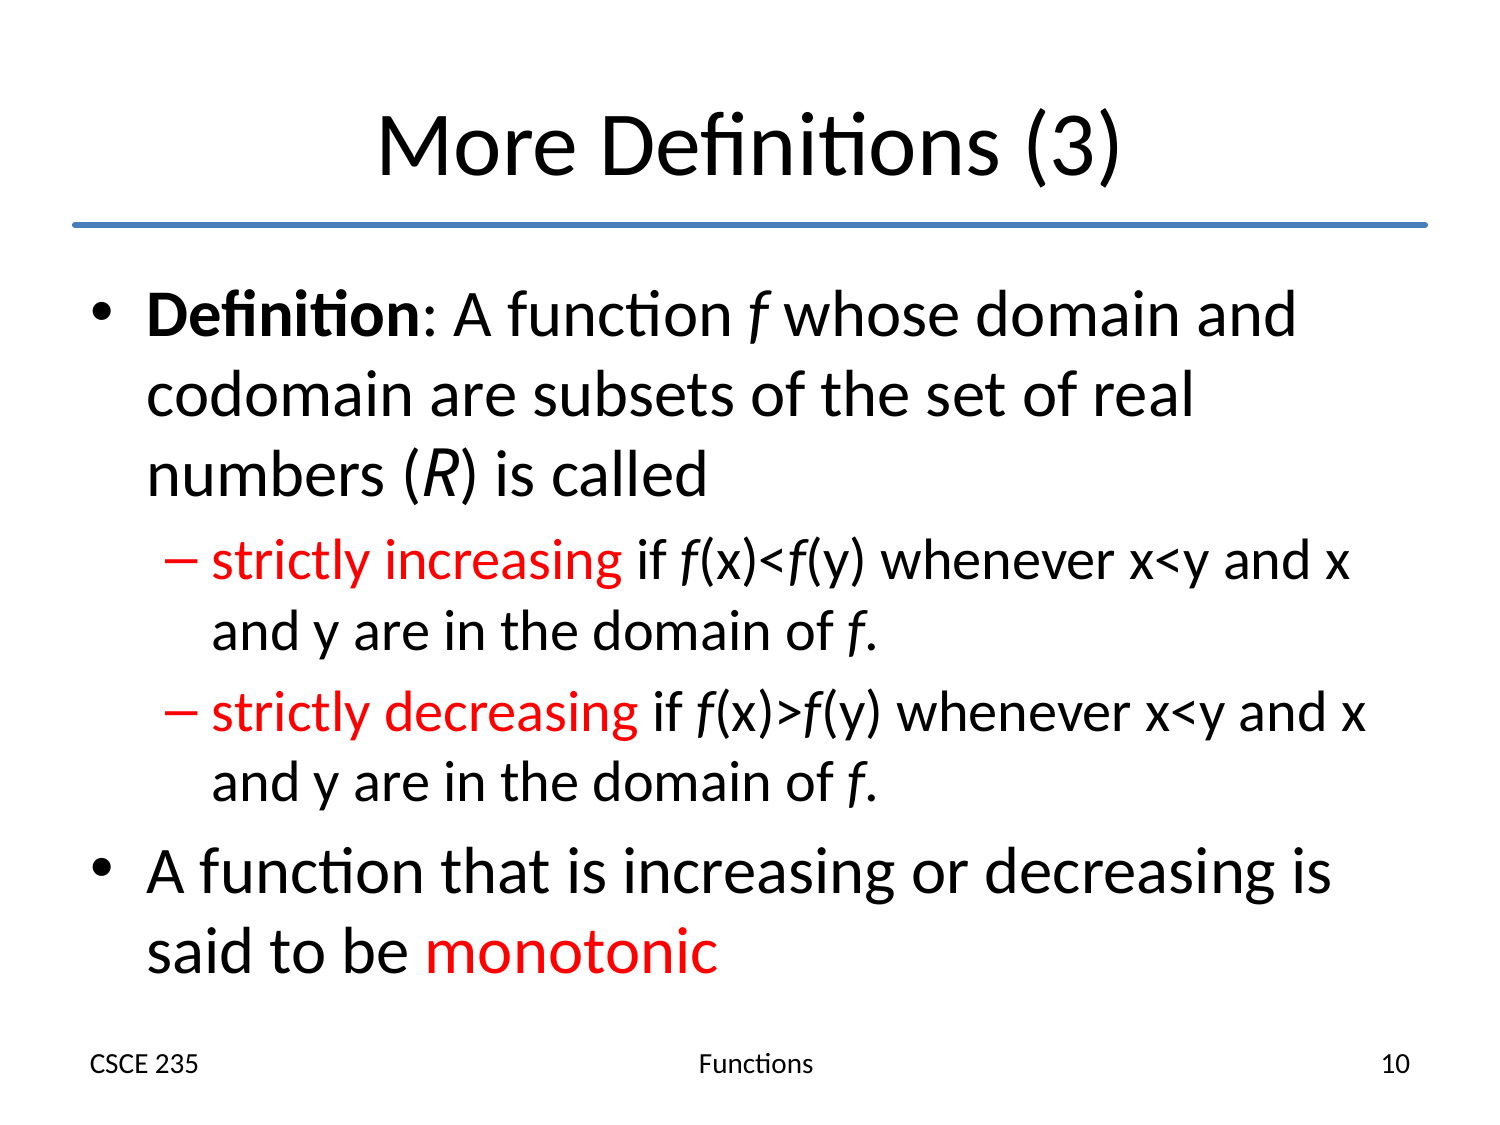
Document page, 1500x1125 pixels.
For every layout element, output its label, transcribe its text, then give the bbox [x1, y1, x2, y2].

title More Definitions (3) [75, 45, 1425, 233]
list Definition: A function f whose domain and codomain are subsets of the set of real numbers (R) is called strictly increasing if f(x)<f(y) whenever x<y and x and y are in the domain of f. strictly decreasing if f(x)>f(y) whenever x<y and x and y are in the domain of f. A function that is increasing or decreasing is said to be monotonic [75, 262, 1425, 1005]
